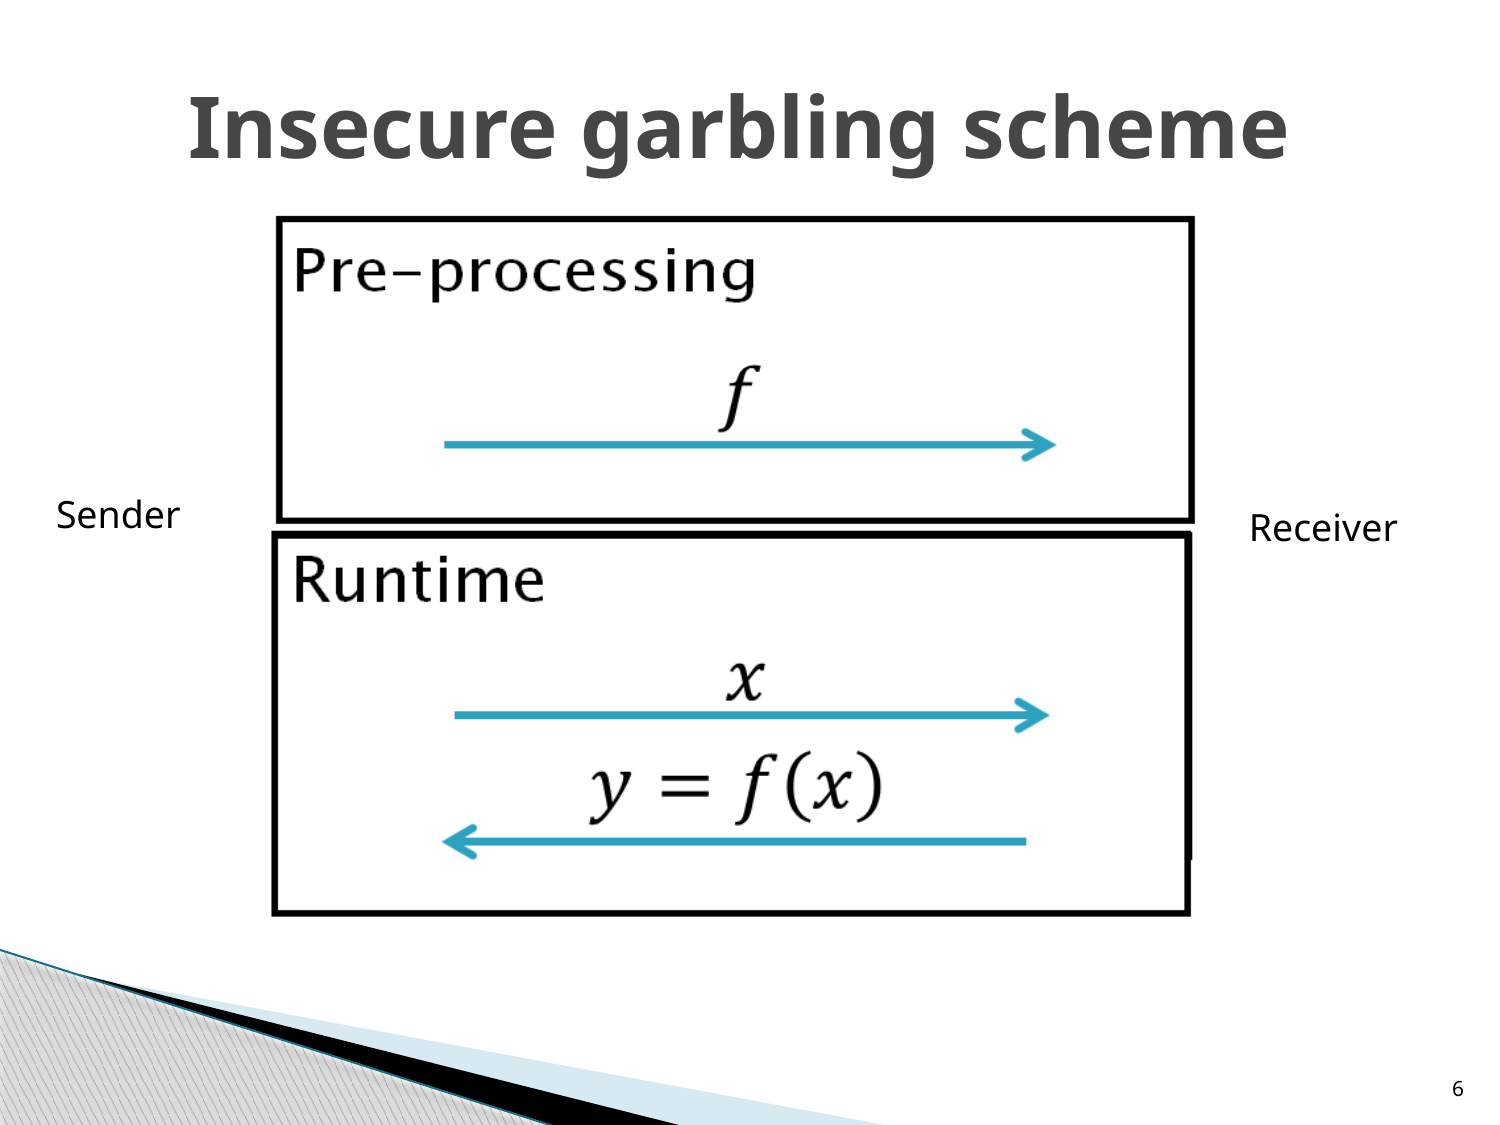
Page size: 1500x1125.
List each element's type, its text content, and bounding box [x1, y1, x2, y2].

title Insecure garbling scheme [64, 30, 1415, 219]
text_box Sender [41, 483, 231, 544]
text_box Receiver [1266, 496, 1424, 557]
slide_number 6 [1418, 1051, 1479, 1112]
picture [241, 200, 1270, 930]
